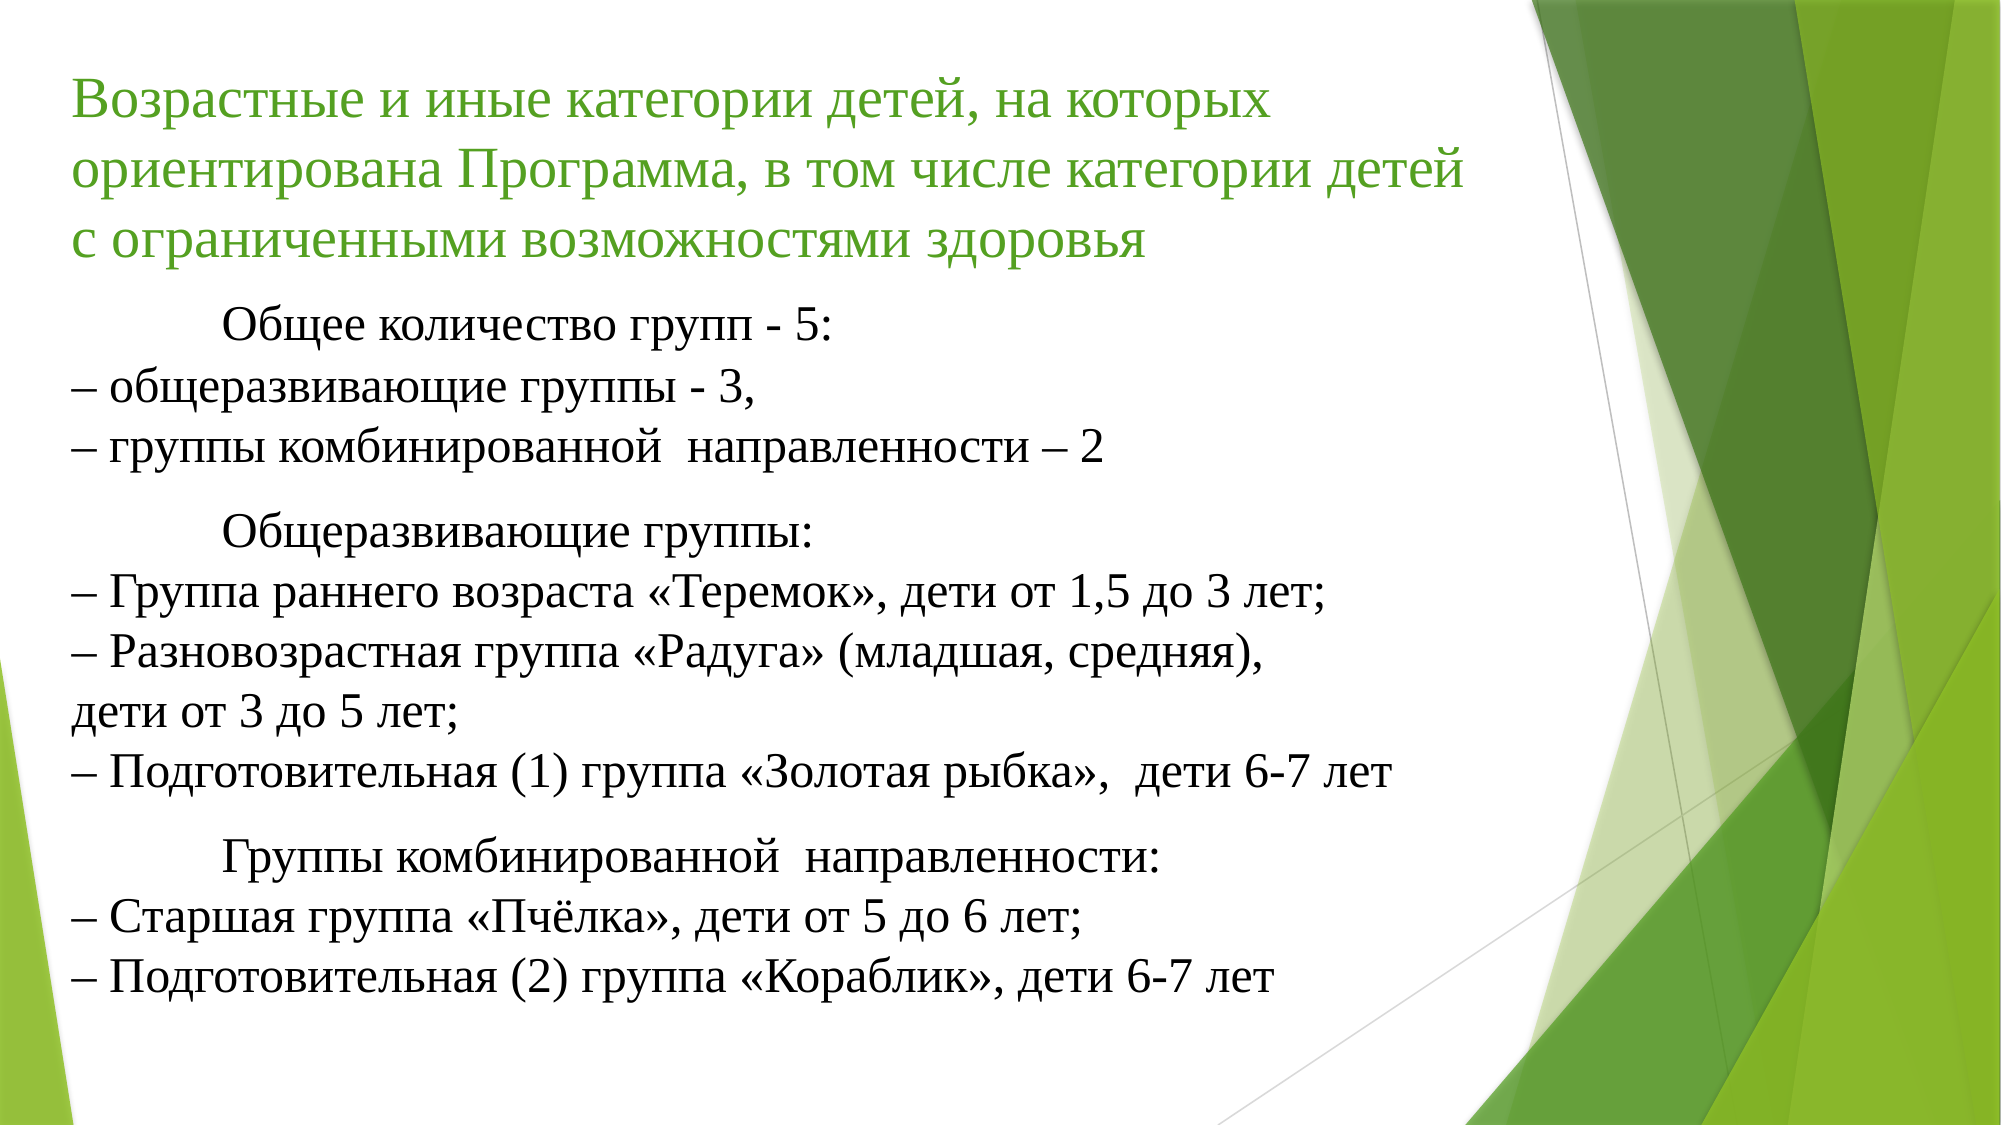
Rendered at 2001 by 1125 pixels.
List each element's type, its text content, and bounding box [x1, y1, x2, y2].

text_box Возрастные и иные категории детей, на которых ориентирована Программа, в том числе категории детей с ограниченными возможностями здоровья Общее количество групп - 5: – общеразвивающие группы - 3, – группы комбинированной направленности – 2 Общеразвивающие группы: – Группа раннего возраста «Теремок», дети от 1,5 до 3 лет; – Разновозрастная группа «Радуга» (младшая, средняя), дети от 3 до 5 лет; – Подготовительная (1) группа «Золотая рыбка», дети 6-7 лет Группы комбинированной направленности: – Старшая группа «Пчёлка», дети от 5 до 6 лет; – Подготовительная (2) группа «Кораблик», дети 6-7 лет [56, 52, 1535, 1070]
